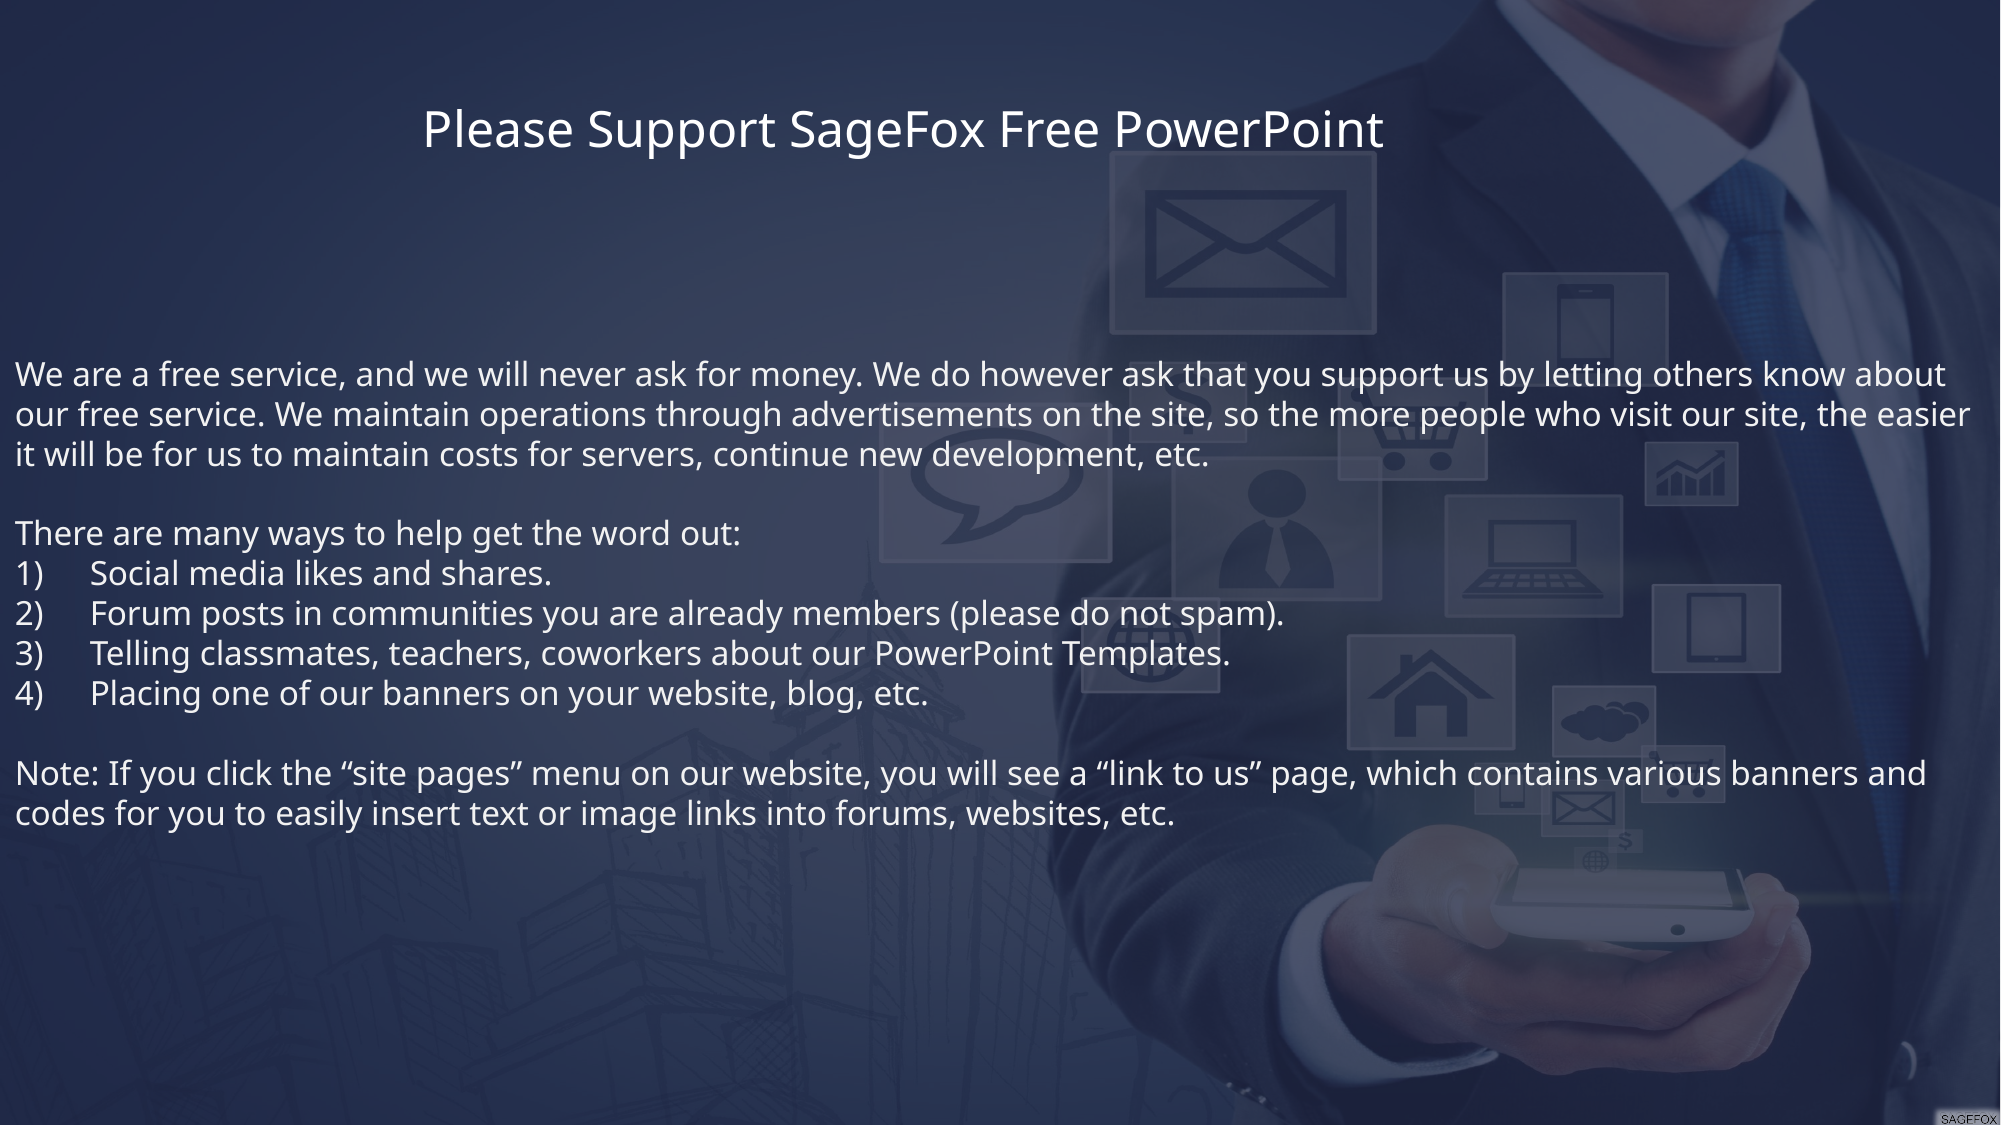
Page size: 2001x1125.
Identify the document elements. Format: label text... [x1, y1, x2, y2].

text_box We are a free service, and we will never ask for money. We do however ask that you support us by letting others know about our free service. We maintain operations through advertisements on the site, so the more people who visit our site, the easier it will be for us to maintain costs for servers, continue new development, etc. There are many ways to help get the word out: Social media likes and shares. Forum posts in communities you are already members (please do not spam). Telling classmates, teachers, coworkers about our PowerPoint Templates. Placing one of our banners on your website, blog, etc. Note: If you click the “site pages” menu on our website, you will see a “link to us” page, which contains various banners and codes for you to easily insert text or image links into forums, websites, etc. [0, 0, 2000, 1125]
title Please Support SageFox Free PowerPoint [363, 72, 1444, 190]
picture [1938, 1114, 1999, 1125]
